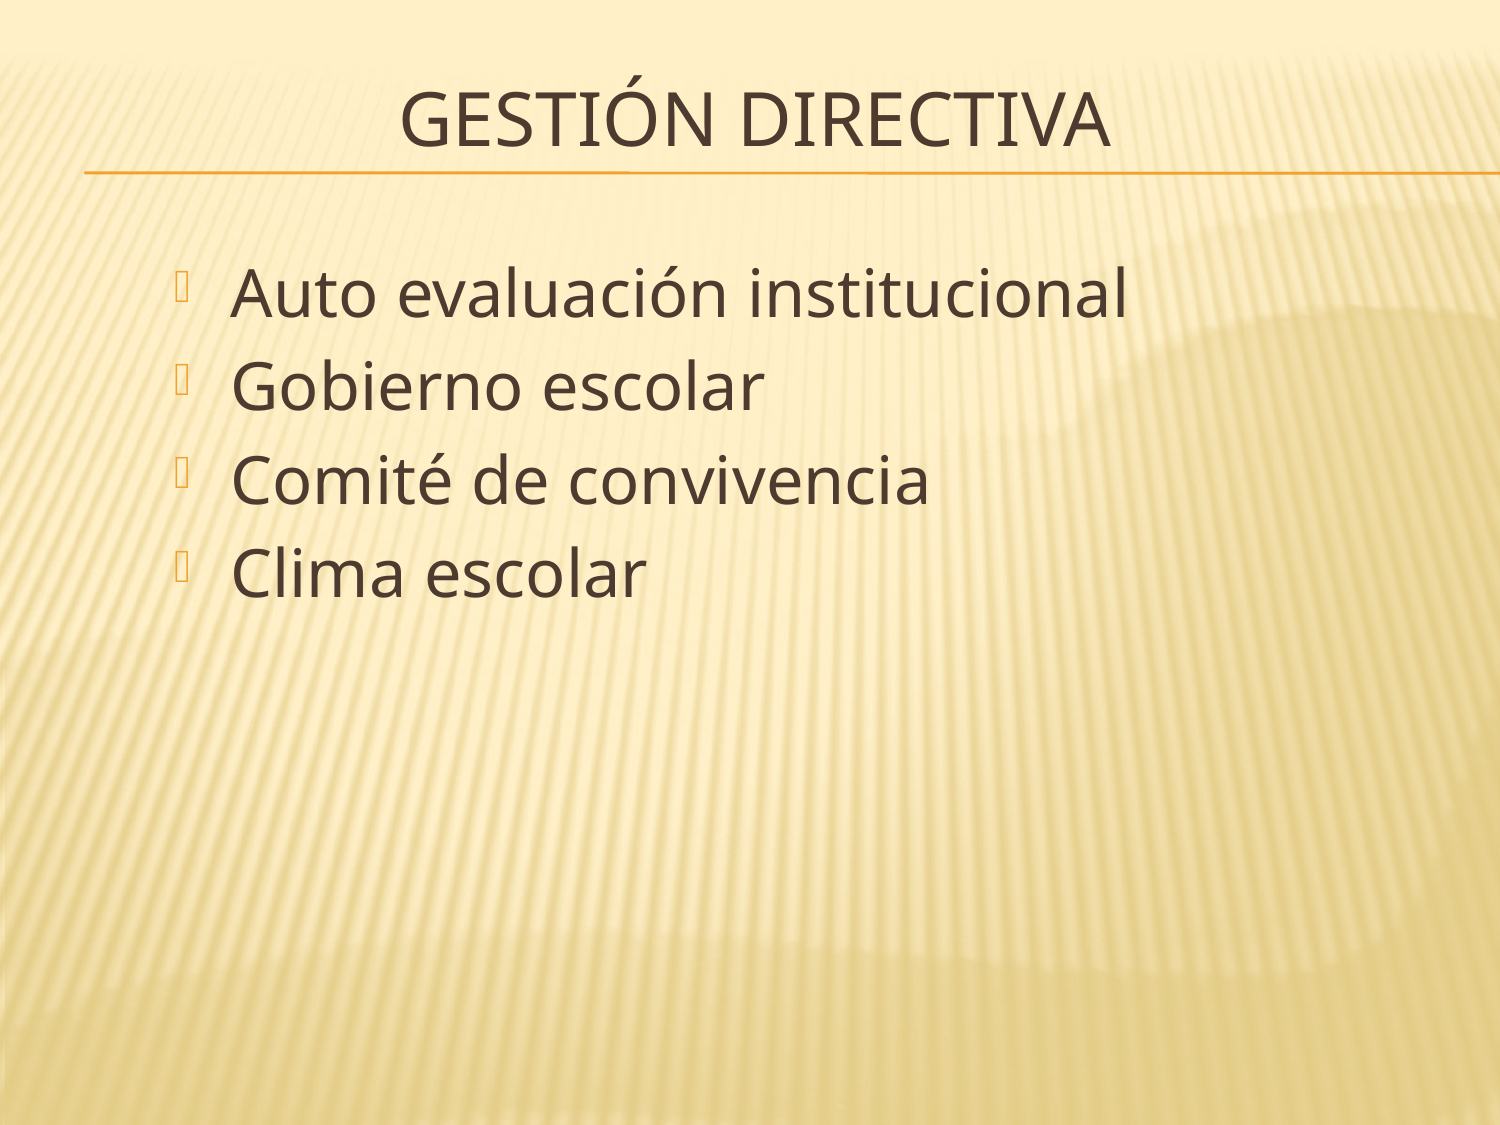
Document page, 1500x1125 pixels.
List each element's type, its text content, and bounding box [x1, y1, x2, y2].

title GESTIÓN DIRECTIVA [191, 54, 1319, 178]
list Auto evaluación institucional Gobierno escolar Comité de convivencia Clima escolar [159, 243, 1365, 1024]
